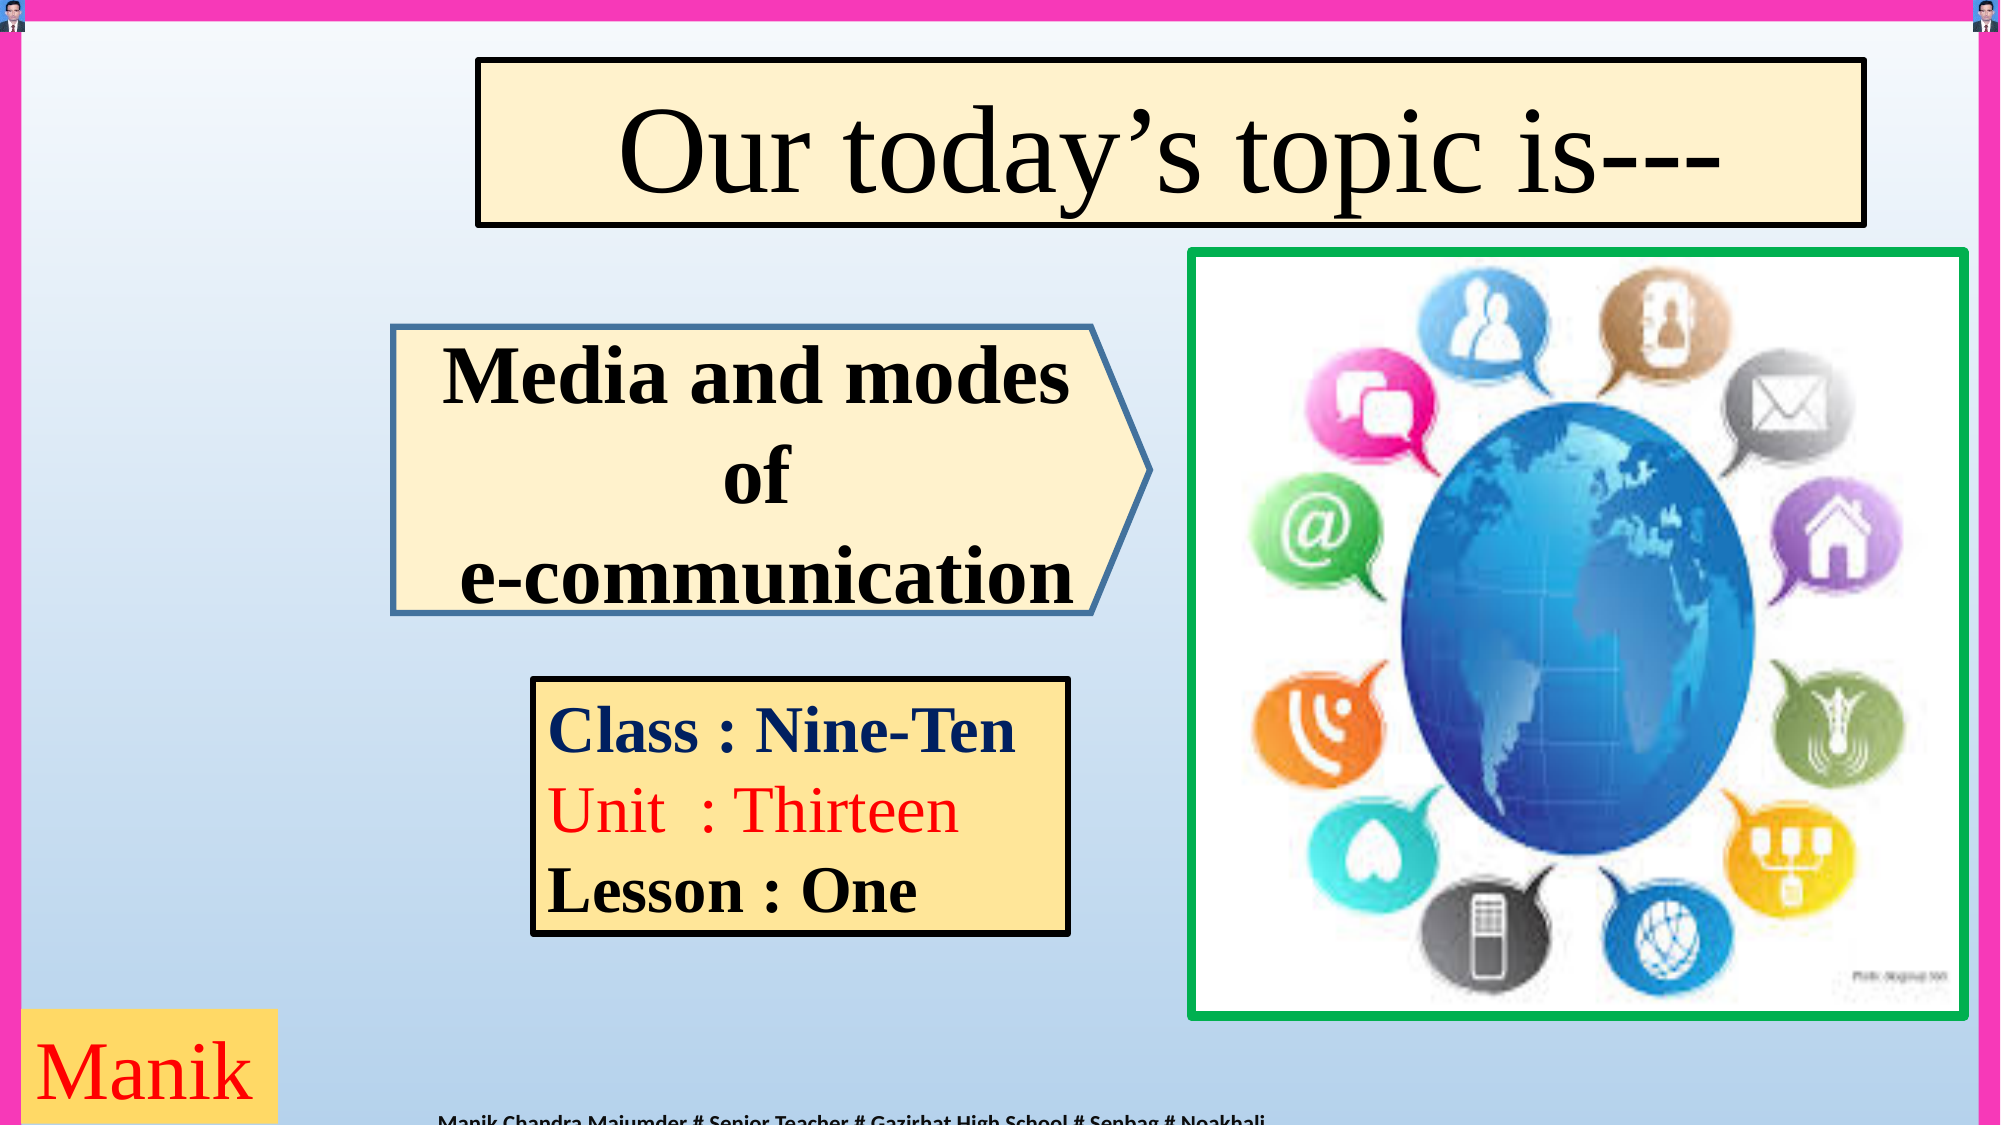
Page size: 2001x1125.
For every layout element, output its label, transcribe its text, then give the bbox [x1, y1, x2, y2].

text_box Class : Nine-Ten Unit : Thirteen Lesson : One [533, 678, 1069, 934]
text_box Manik [21, 1008, 278, 1124]
picture [0, 0, 25, 32]
picture [1196, 256, 1960, 1012]
picture [1973, 0, 1998, 32]
text_box Media and modes of e-communication [392, 325, 1152, 615]
text_box Our today’s topic is--- [478, 60, 1865, 225]
